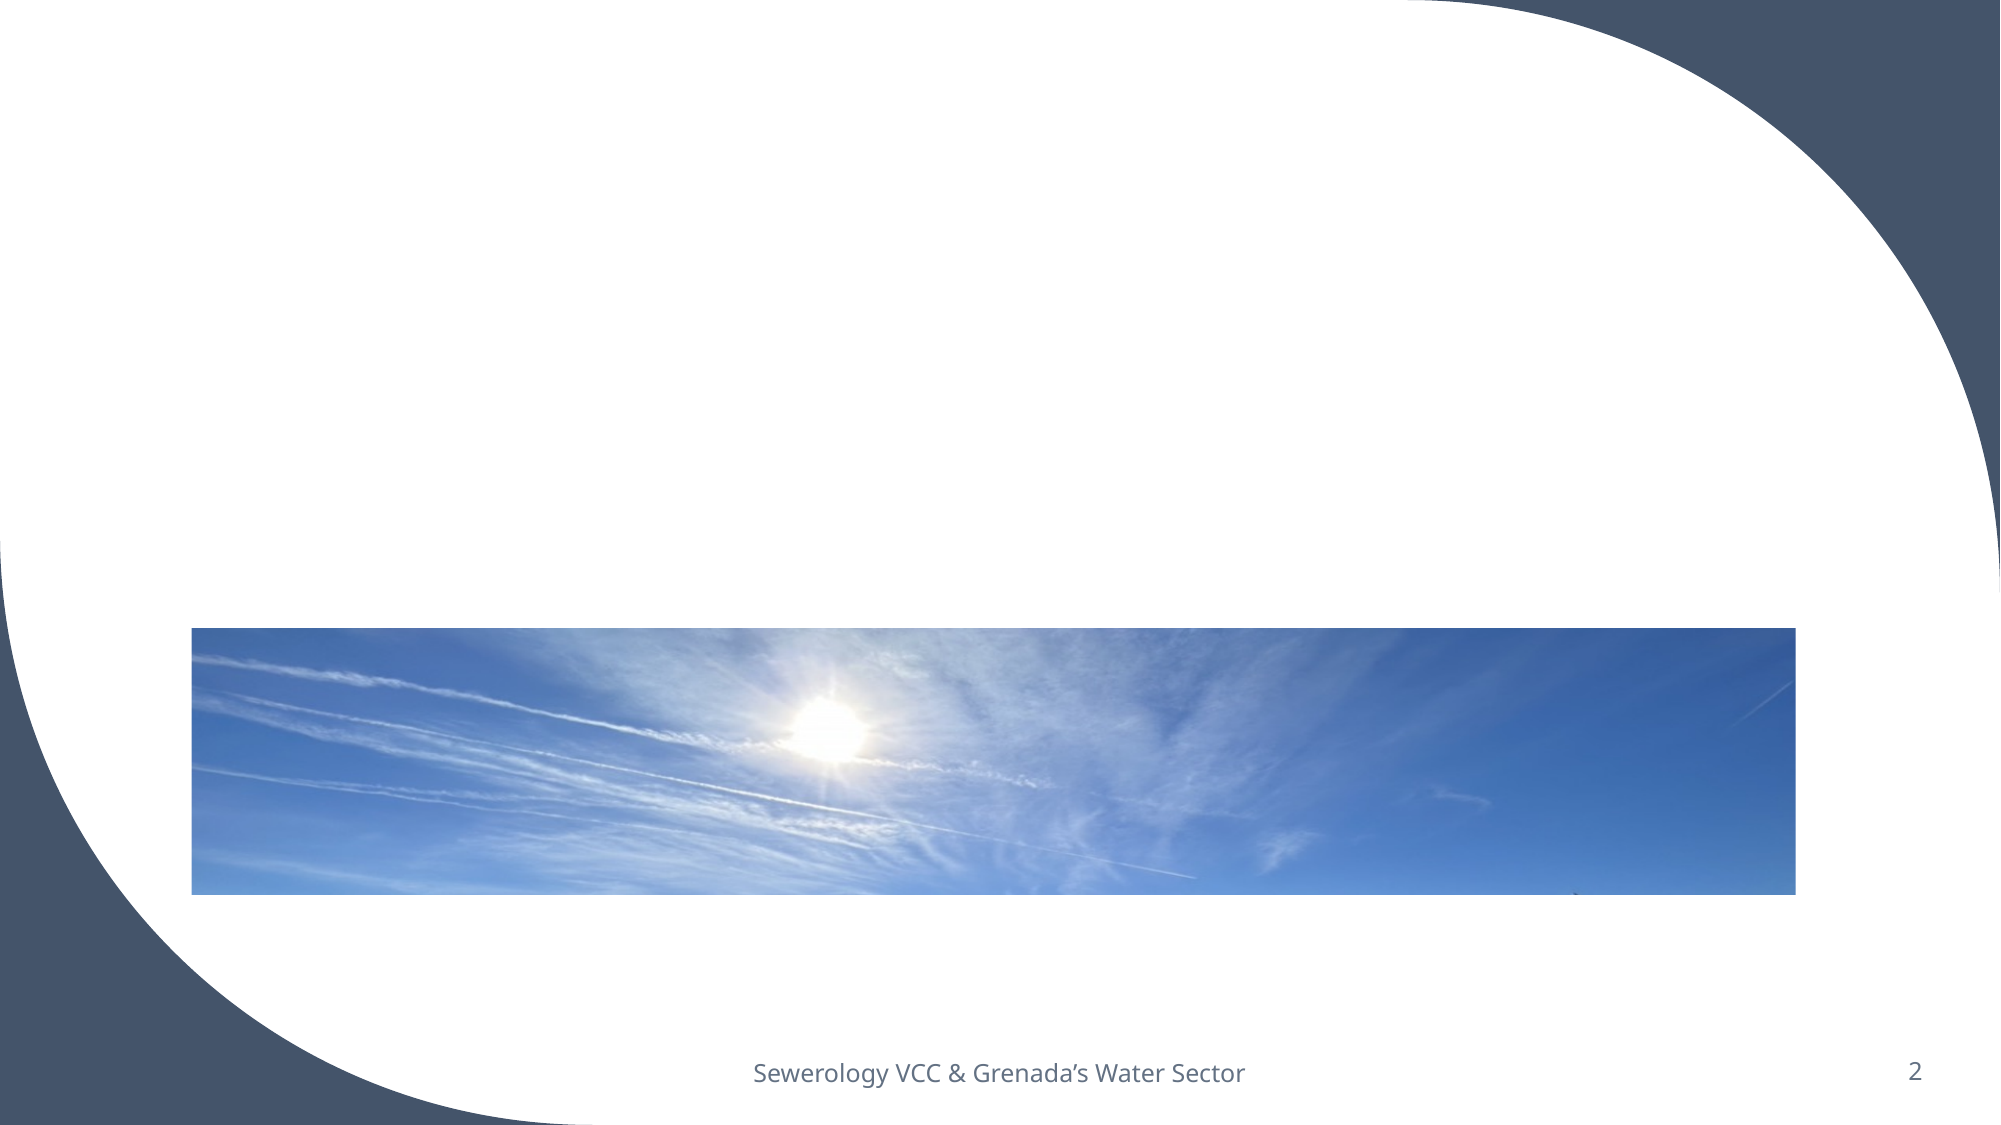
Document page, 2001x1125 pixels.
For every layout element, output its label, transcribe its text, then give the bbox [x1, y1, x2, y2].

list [191, 342, 1796, 895]
footer Sewerology VCC & Grenada’s Water Sector [662, 1042, 1338, 1103]
slide_number 2 [1665, 1042, 1938, 1103]
